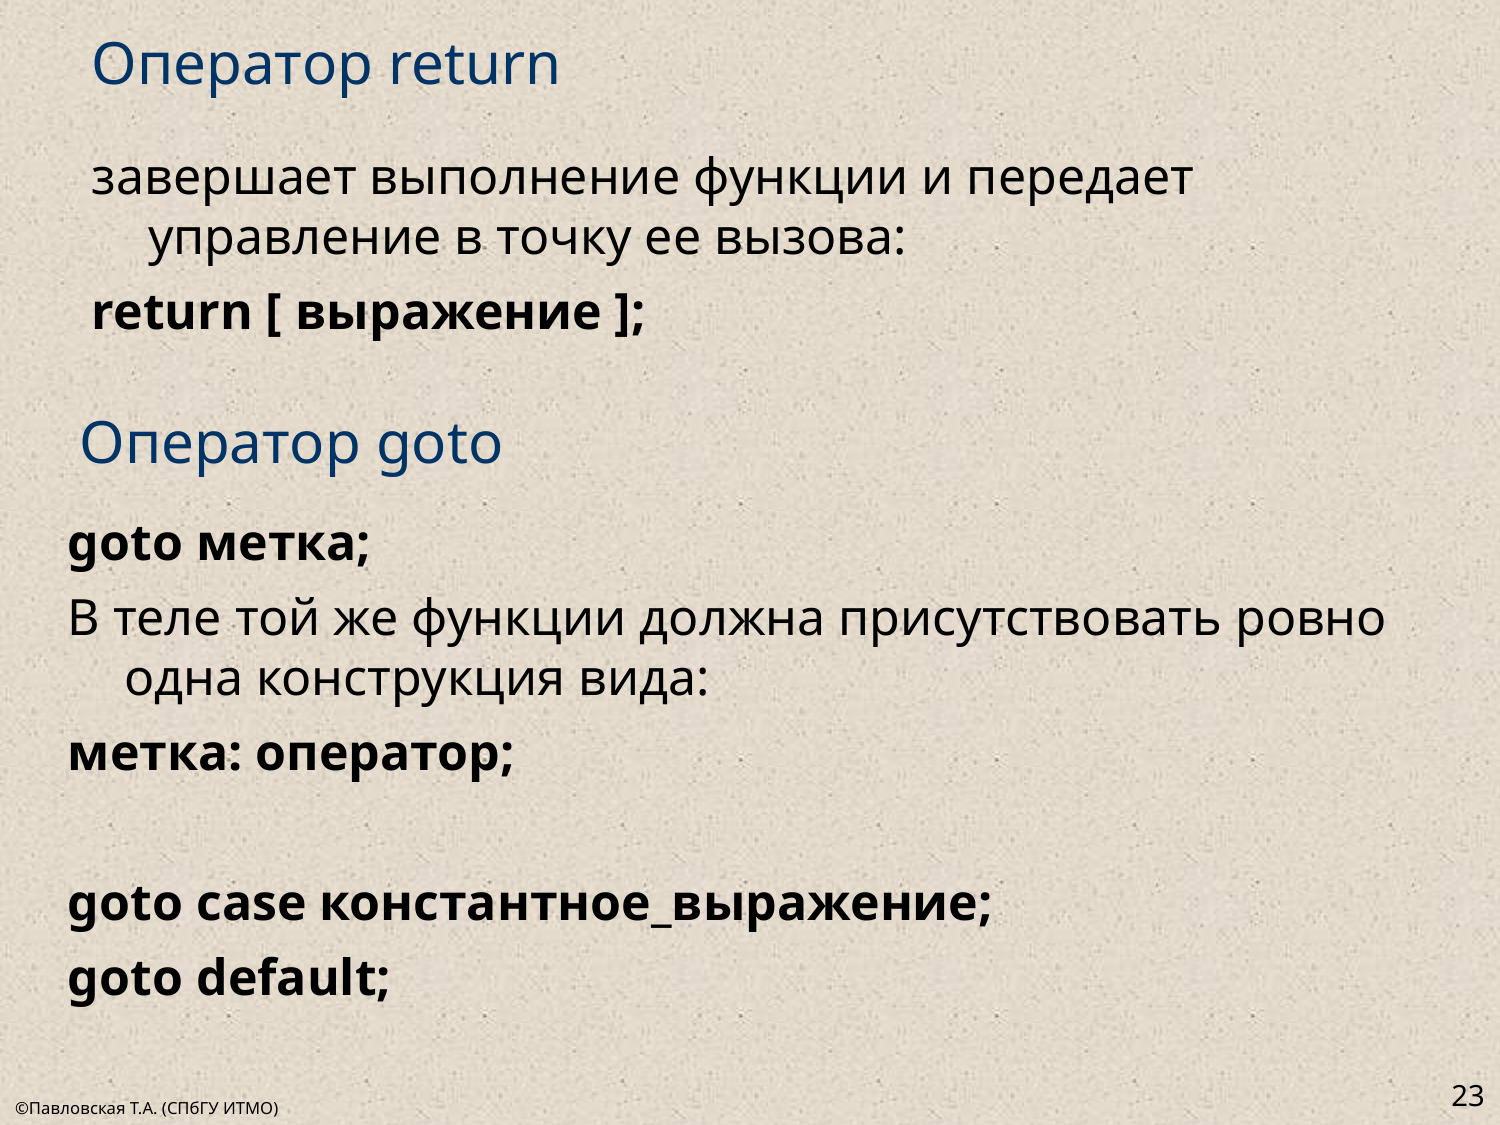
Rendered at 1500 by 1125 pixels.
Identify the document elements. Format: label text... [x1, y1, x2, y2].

slide_number ©Павловская Т.А. (СПбГУ ИТМО) [0, 1082, 467, 1125]
picture [0, 0, 1500, 1125]
text_box goto метка; В теле той же функции должна присутствовать ровно одна конструкция вида: метка: оператор; goto case константное_выражение; goto default; [53, 503, 1469, 1047]
text_box Оператор goto [64, 397, 1471, 483]
slide_number 23 [1187, 1049, 1500, 1125]
title Оператор return [76, 18, 1483, 105]
list завершает выполнение функции и передает управление в точку ее вызова: return [ выражение ]; [76, 136, 1481, 422]
